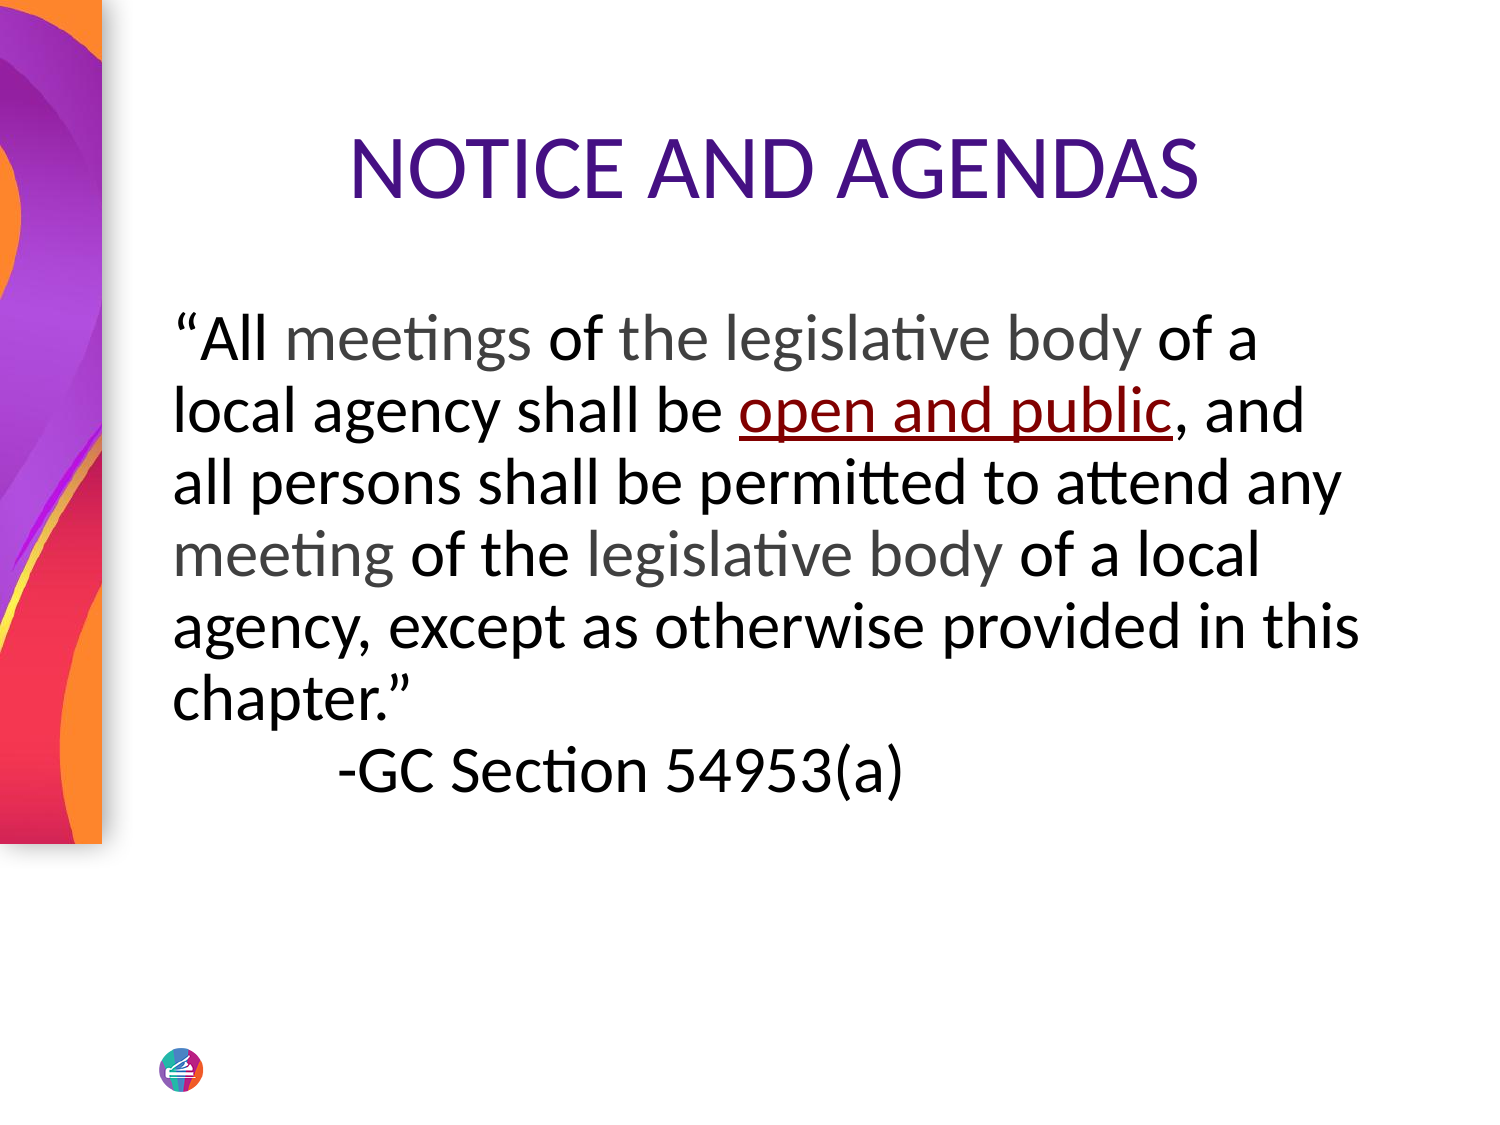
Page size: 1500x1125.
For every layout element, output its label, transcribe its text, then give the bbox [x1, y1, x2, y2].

picture [157, 1046, 204, 1093]
picture [0, 0, 102, 844]
title NOTICE AND AGENDAS [157, 59, 1394, 278]
list “All meetings of the legislative body of a local agency shall be open and public, and all persons shall be permitted to attend any meeting of the legislative body of a local agency, except as otherwise provided in this chapter.” -GC Section 54953(a) [157, 294, 1395, 1020]
